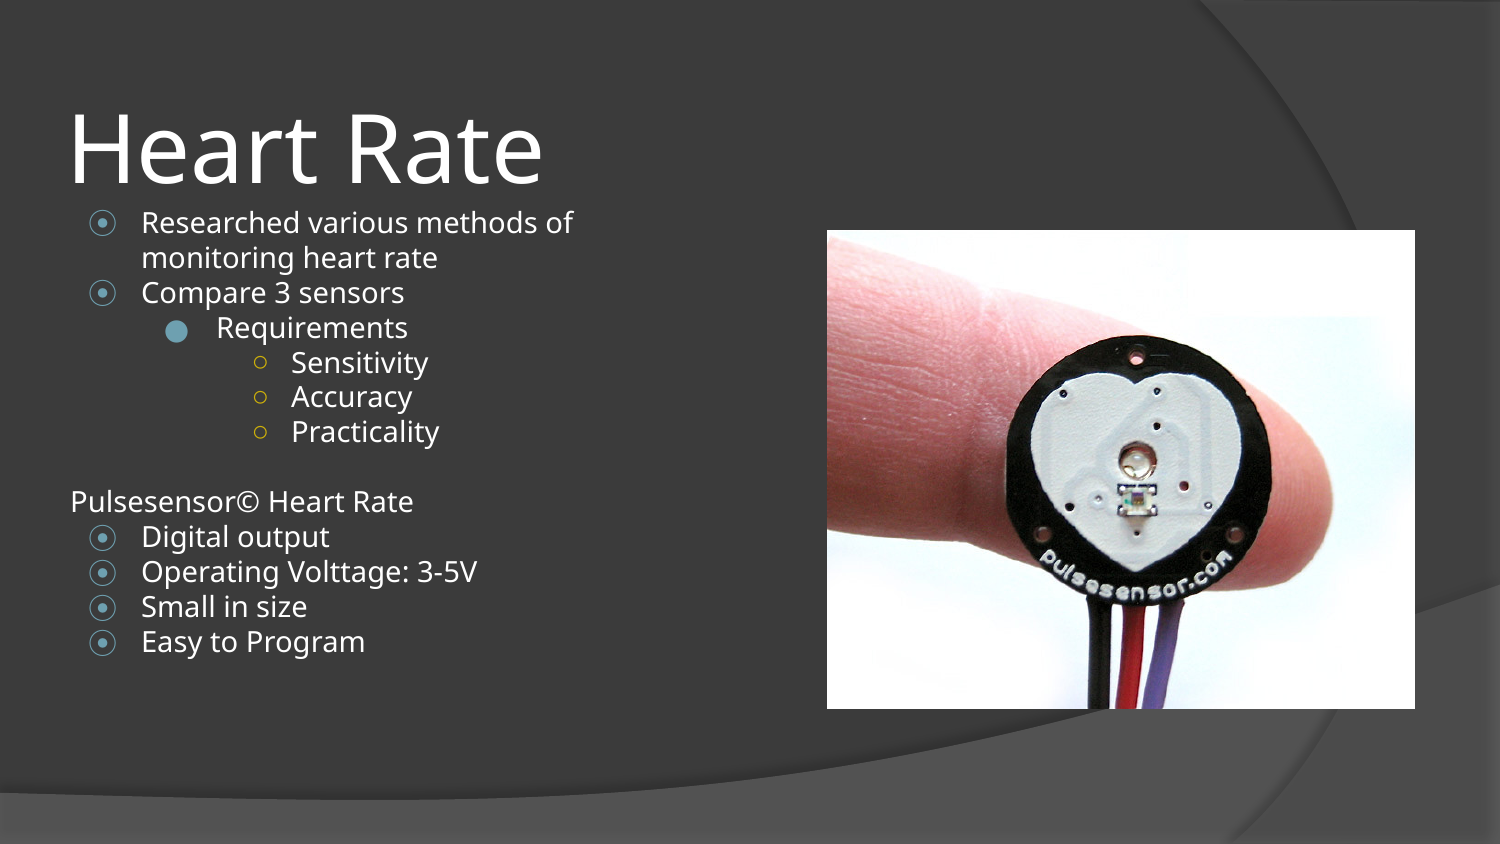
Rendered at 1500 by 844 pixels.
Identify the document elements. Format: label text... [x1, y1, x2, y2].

title Heart Rate [51, 72, 1449, 167]
list Researched various methods of monitoring heart rate Compare 3 sensors Requirements Sensitivity Accuracy Practicality Pulsesensor© Heart Rate Digital output Operating Volttage: 3-5V Small in size Easy to Program [51, 189, 708, 750]
picture [826, 230, 1415, 709]
